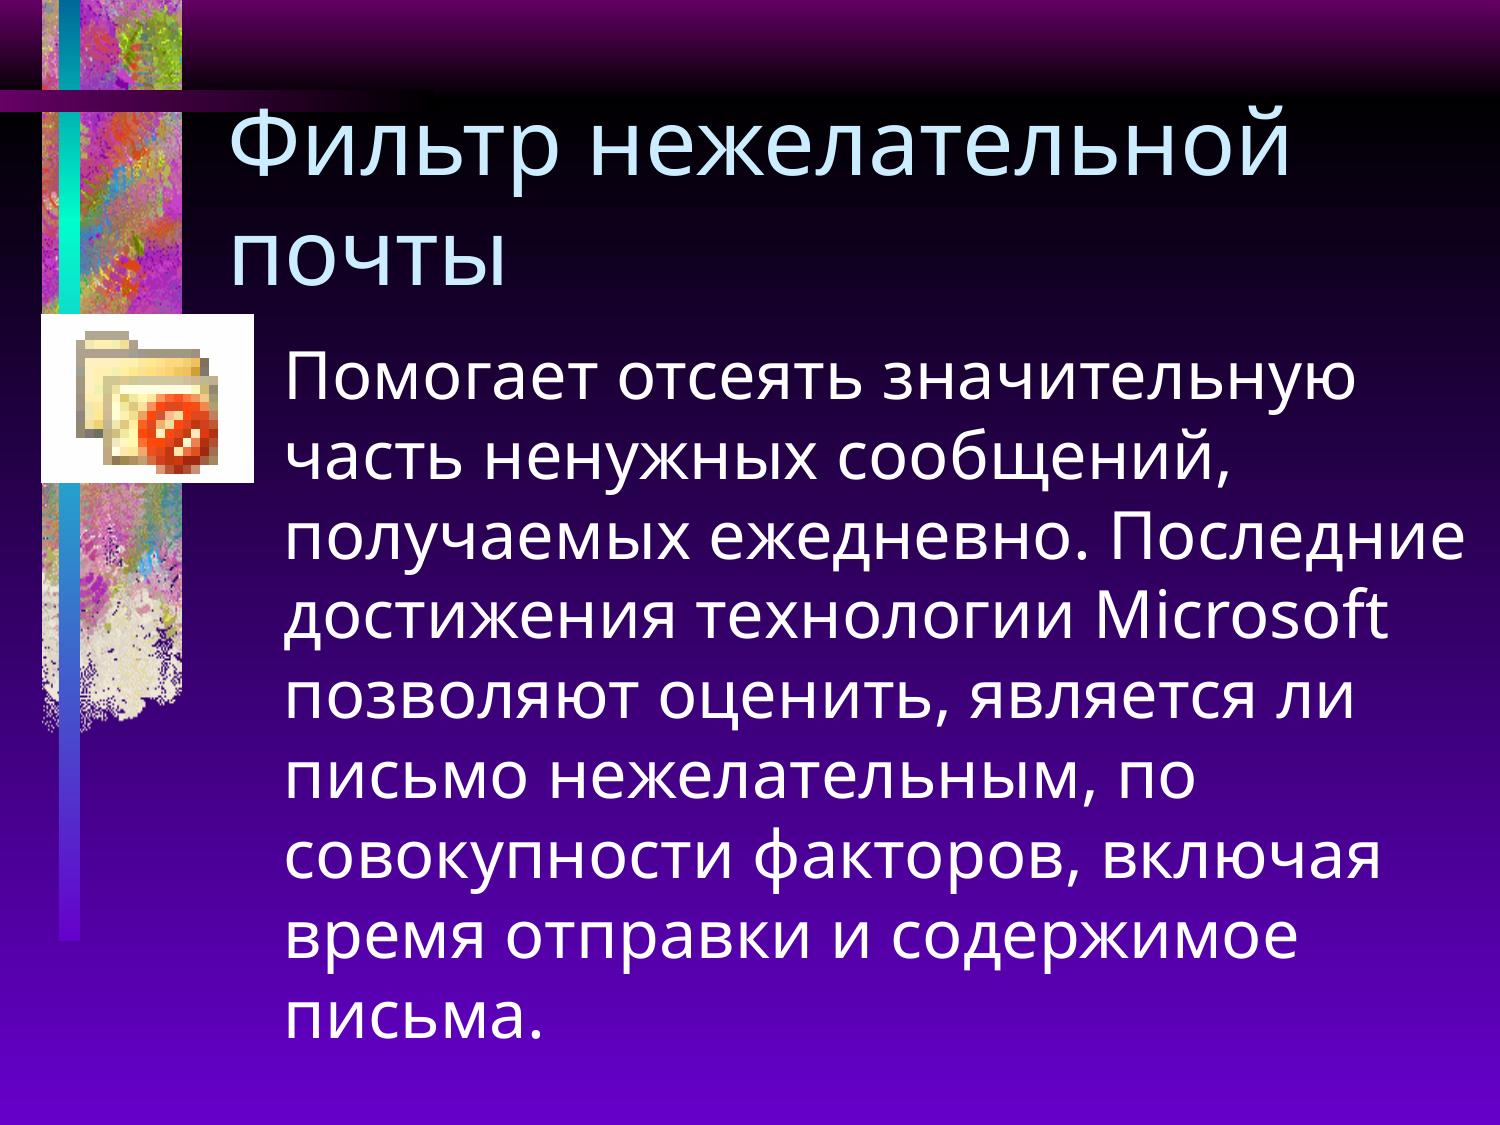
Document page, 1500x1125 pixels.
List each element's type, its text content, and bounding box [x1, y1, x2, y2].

picture [80, 0, 182, 90]
picture [42, 0, 59, 90]
title Фильтр нежелательной почты [212, 99, 1488, 288]
picture [40, 111, 255, 821]
list Помогает отсеять значительную часть ненужных сообщений, получаемых ежедневно. Последние достижения технологии Microsoft позволяют оценить, является ли письмо нежелательным, по совокупности факторов, включая время отправки и содержимое письма. [212, 324, 1488, 1001]
